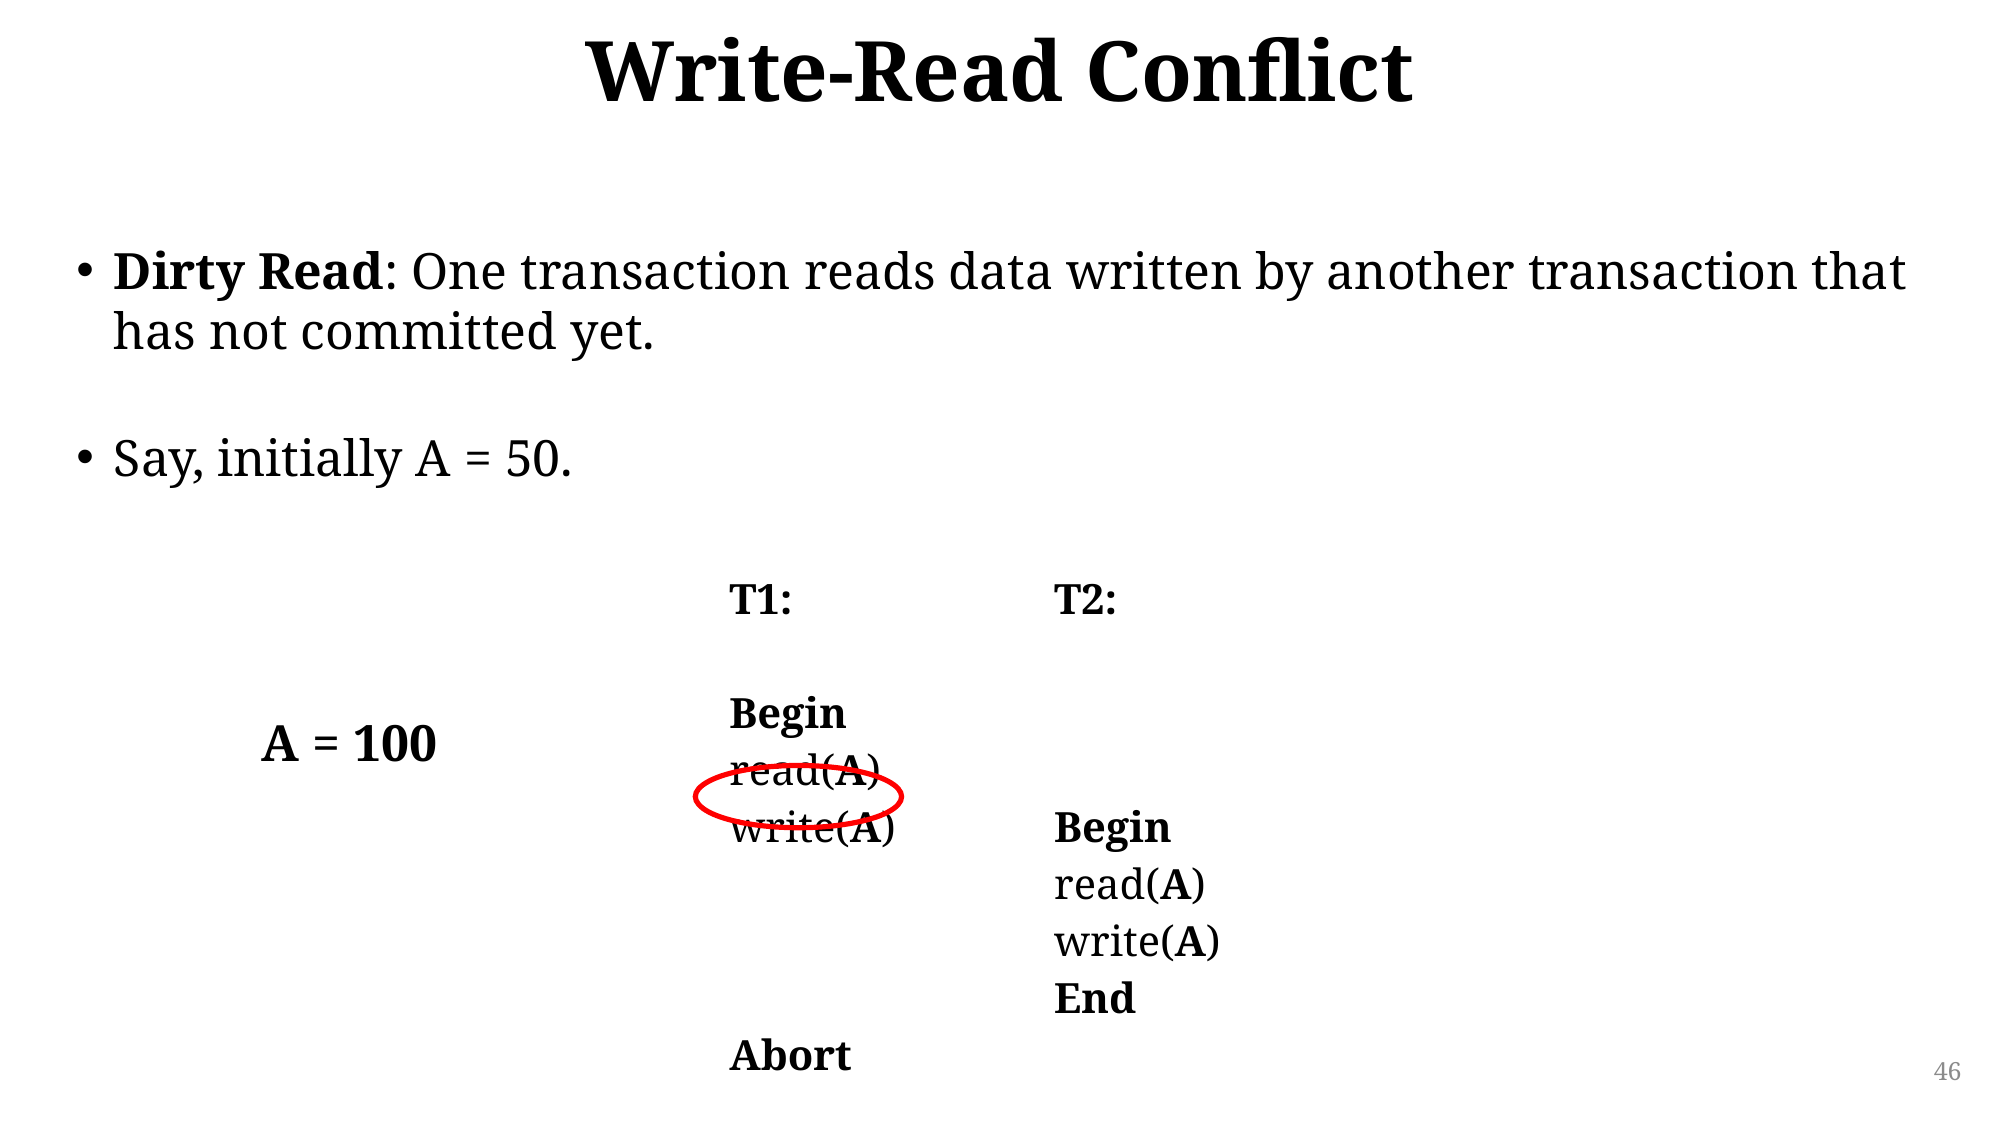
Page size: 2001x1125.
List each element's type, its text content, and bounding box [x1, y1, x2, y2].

text_box [694, 764, 903, 829]
slide_number 46 [1526, 1042, 1977, 1103]
table_header T1: Begin read(A) write(A) Abort [714, 563, 1039, 1090]
list Dirty Read: One transaction reads data written by another transaction that has not committed yet. Say, initially A = 50. [61, 232, 2000, 524]
table_header T2: Begin read(A) write(A) End [1039, 563, 1347, 1090]
title Write-Read Conflict [137, 0, 1863, 149]
text_box A = 100 [246, 704, 641, 779]
